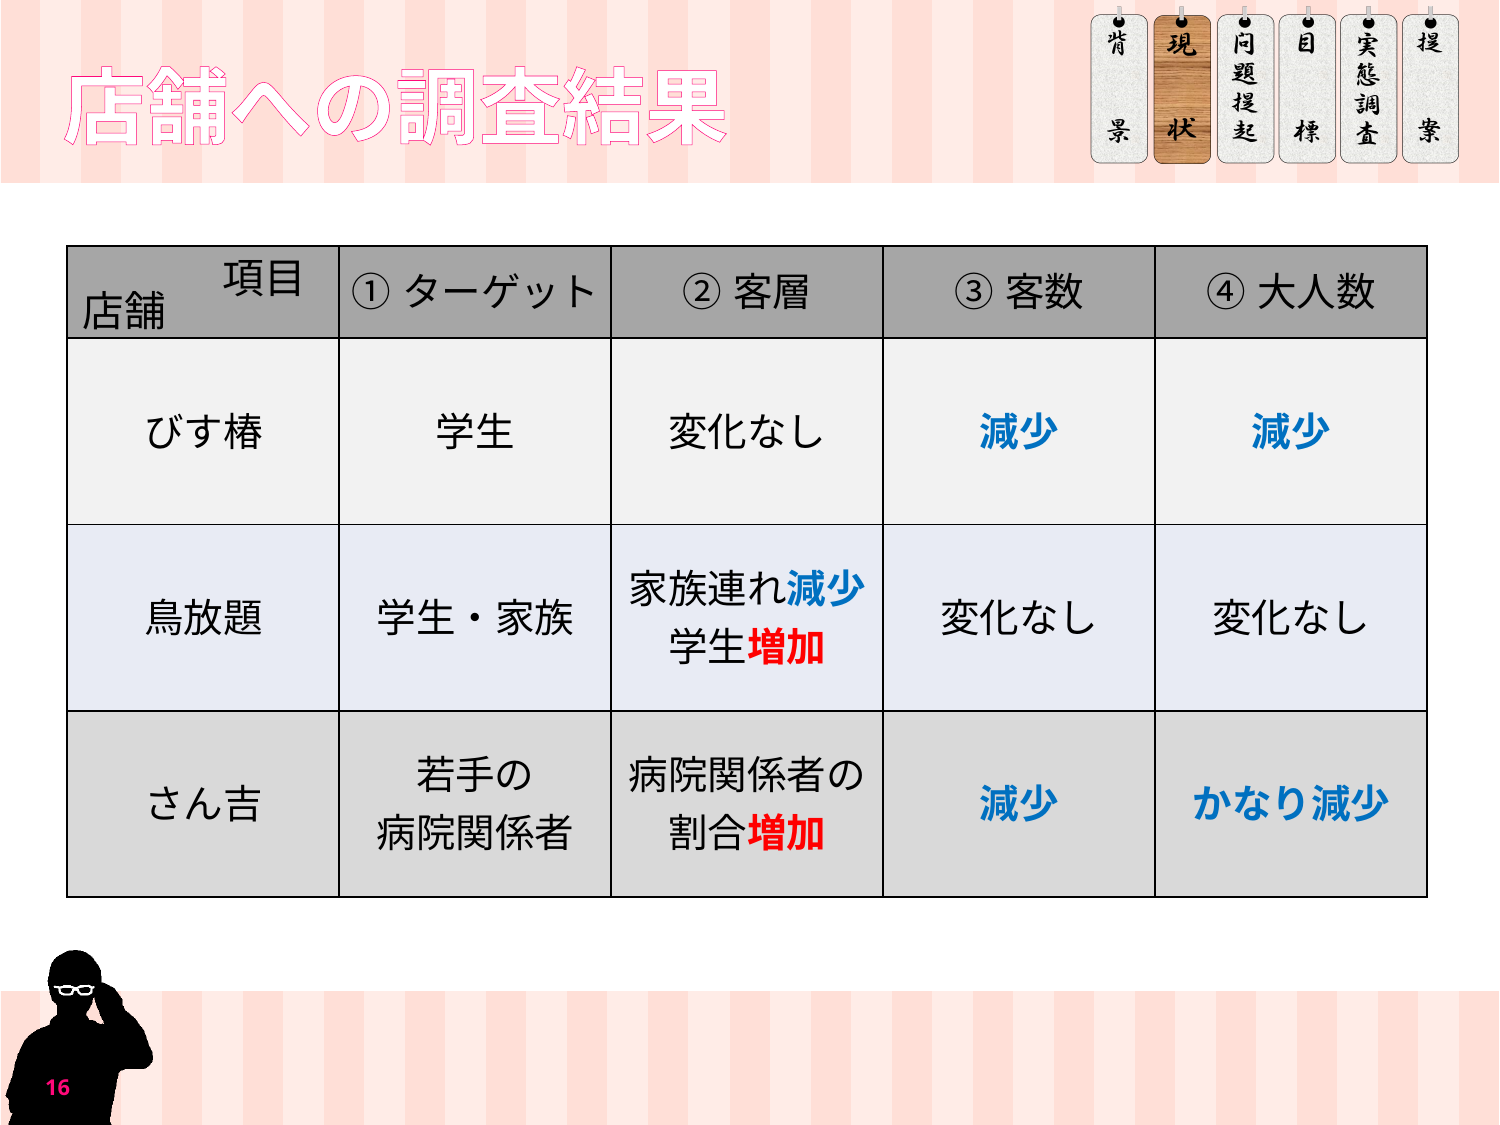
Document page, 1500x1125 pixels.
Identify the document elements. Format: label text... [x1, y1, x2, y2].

table_header ①ターゲット [340, 247, 610, 337]
table_cell 若手の 病院関係者 [340, 712, 610, 896]
text_box 項目 [207, 244, 321, 309]
table_cell 変化なし [612, 339, 882, 524]
table_cell 鳥放題 [68, 525, 338, 710]
table_cell 病院関係者の 割合増加 [612, 712, 882, 896]
table_cell 学生・家族 [340, 525, 610, 710]
table_cell 減少 [884, 339, 1154, 524]
table_header ②客層 [612, 247, 882, 337]
picture [1083, 6, 1459, 165]
table_cell 減少 [884, 712, 1154, 896]
text_box 店舗 [67, 276, 182, 342]
table_cell 減少 [1156, 339, 1426, 524]
table_header [68, 247, 338, 337]
table_cell 変化なし [884, 525, 1154, 710]
table_cell 家族連れ減少 学生増加 [612, 525, 882, 710]
table_cell びす椿 [68, 339, 338, 524]
picture [0, 929, 224, 1125]
table_cell 学生 [340, 339, 610, 524]
table_cell さん吉 [68, 712, 338, 896]
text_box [0, 0, 1500, 183]
table_header ④大人数 [1156, 247, 1426, 337]
table_header ③客数 [884, 247, 1154, 337]
table_cell 変化なし [1156, 525, 1426, 710]
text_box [224, 991, 1500, 1125]
table_cell かなり減少 [1156, 712, 1426, 896]
